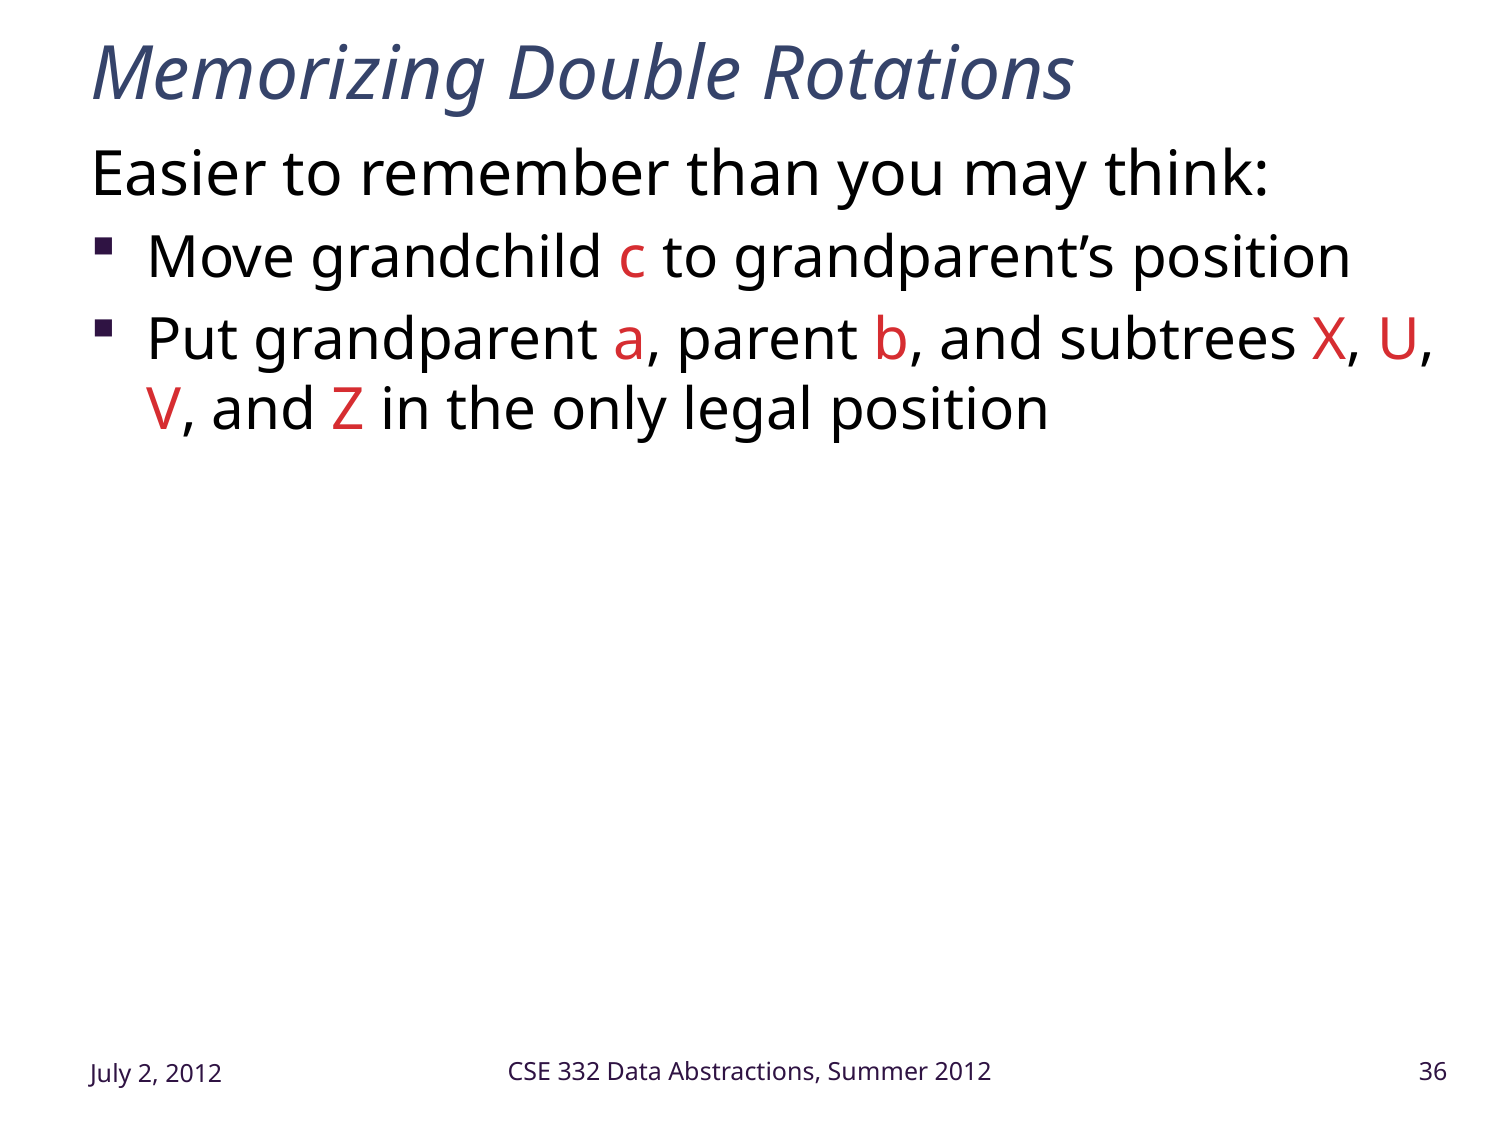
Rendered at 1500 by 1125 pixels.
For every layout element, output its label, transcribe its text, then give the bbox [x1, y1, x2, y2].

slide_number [75, 1042, 338, 1103]
footer CSE 332 Data Abstractions, Summer 2012 [348, 1042, 1152, 1103]
title Memorizing Double Rotations [75, 24, 1463, 105]
list Easier to remember than you may think: Move grandchild c to grandparent’s position Put grandparent a, parent b, and subtrees X, U, V, and Z in the only legal position [75, 125, 1463, 1025]
slide_number 36 [1333, 1042, 1463, 1103]
